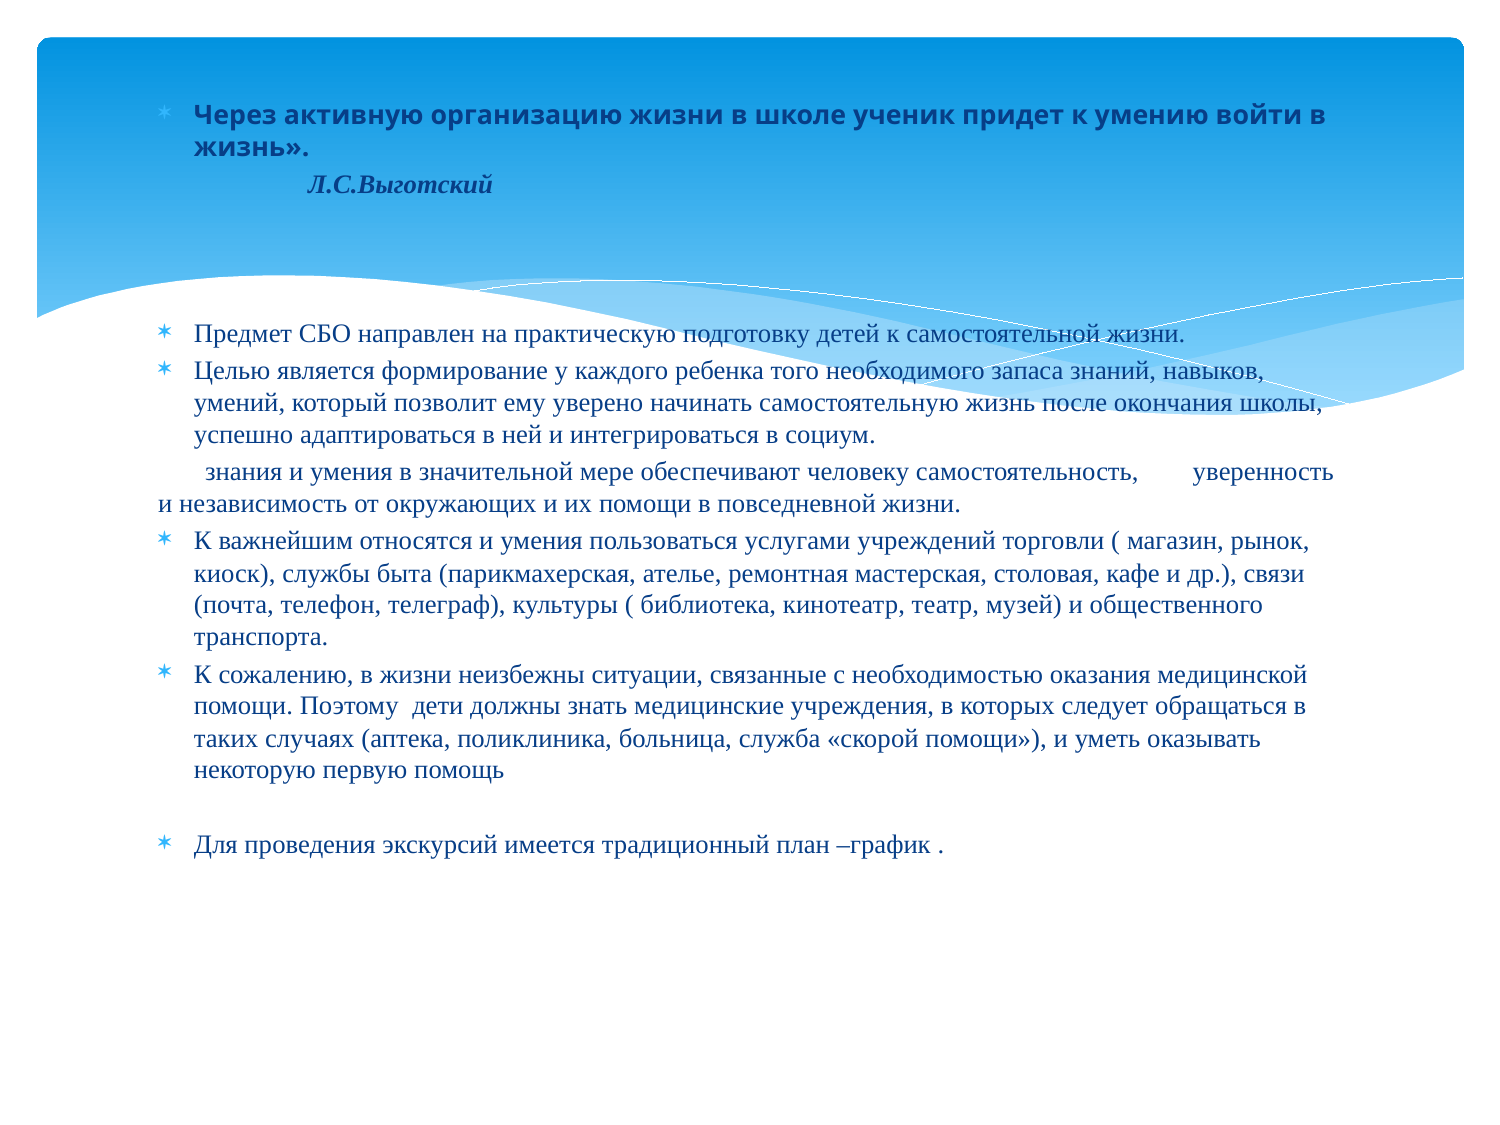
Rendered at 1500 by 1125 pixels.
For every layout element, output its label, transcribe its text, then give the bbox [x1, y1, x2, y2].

list Через активную организацию жизни в школе ученик придет к умению войти в жизнь». Л.С.Выготский Предмет СБО направлен на практическую подготовку детей к самостоятельной жизни. Целью является формирование у каждого ребенка того необходимого запаса знаний, навыков, умений, который позволит ему уверено начинать самостоятельную жизнь после окончания школы, успешно адаптироваться в ней и интегрироваться в социум. знания и умения в значительной мере обеспечивают человеку самостоятельность, уверенность и независимость от окружающих и их помощи в повседневной жизни. К важнейшим относятся и умения пользоваться услугами учреждений торговли ( магазин, рынок, киоск), службы быта (парикмахерская, ателье, ремонтная мастерская, столовая, кафе и др.), связи (почта, телефон, телеграф), культуры ( библиотека, кинотеатр, театр, музей) и общественного транспорта. К сожалению, в жизни неизбежны ситуации, связанные с необходимостью оказания медицинской помощи. Поэтому дети должны знать медицинские учреждения, в которых следует обращаться в таких случаях (аптека, поликлиника, больница, служба «скорой помощи»), и уметь оказывать некоторую первую помощь Для проведения экскурсий имеется традиционный план –график . [143, 90, 1359, 1005]
